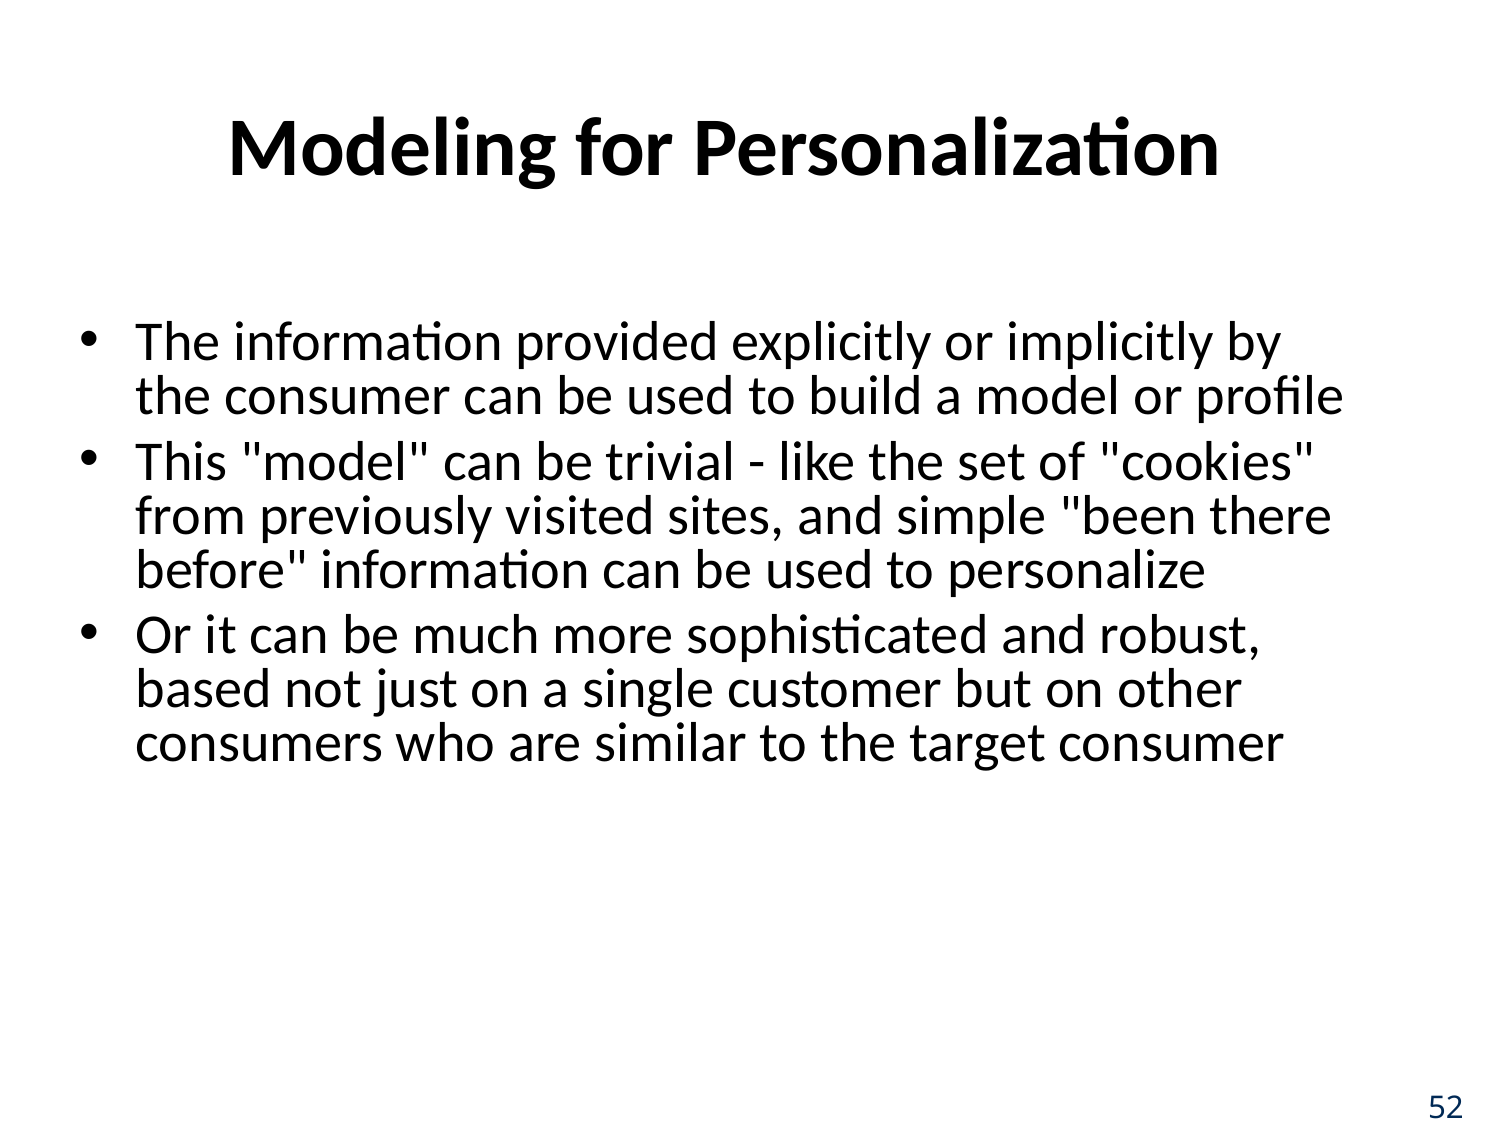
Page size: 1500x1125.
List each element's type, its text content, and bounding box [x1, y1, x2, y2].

text_box 52 [1438, 1081, 1454, 1119]
title Modeling for Personalization [50, 50, 1400, 246]
text_box The information provided explicitly or implicitly by the consumer can be used to build a model or profile This "model" can be trivial - like the set of "cookies" from previously visited sites, and simple "been there before" information can be used to personalize Or it can be much more sophisticated and robust, based not just on a single customer but on other consumers who are similar to the target consumer [68, 312, 1382, 778]
